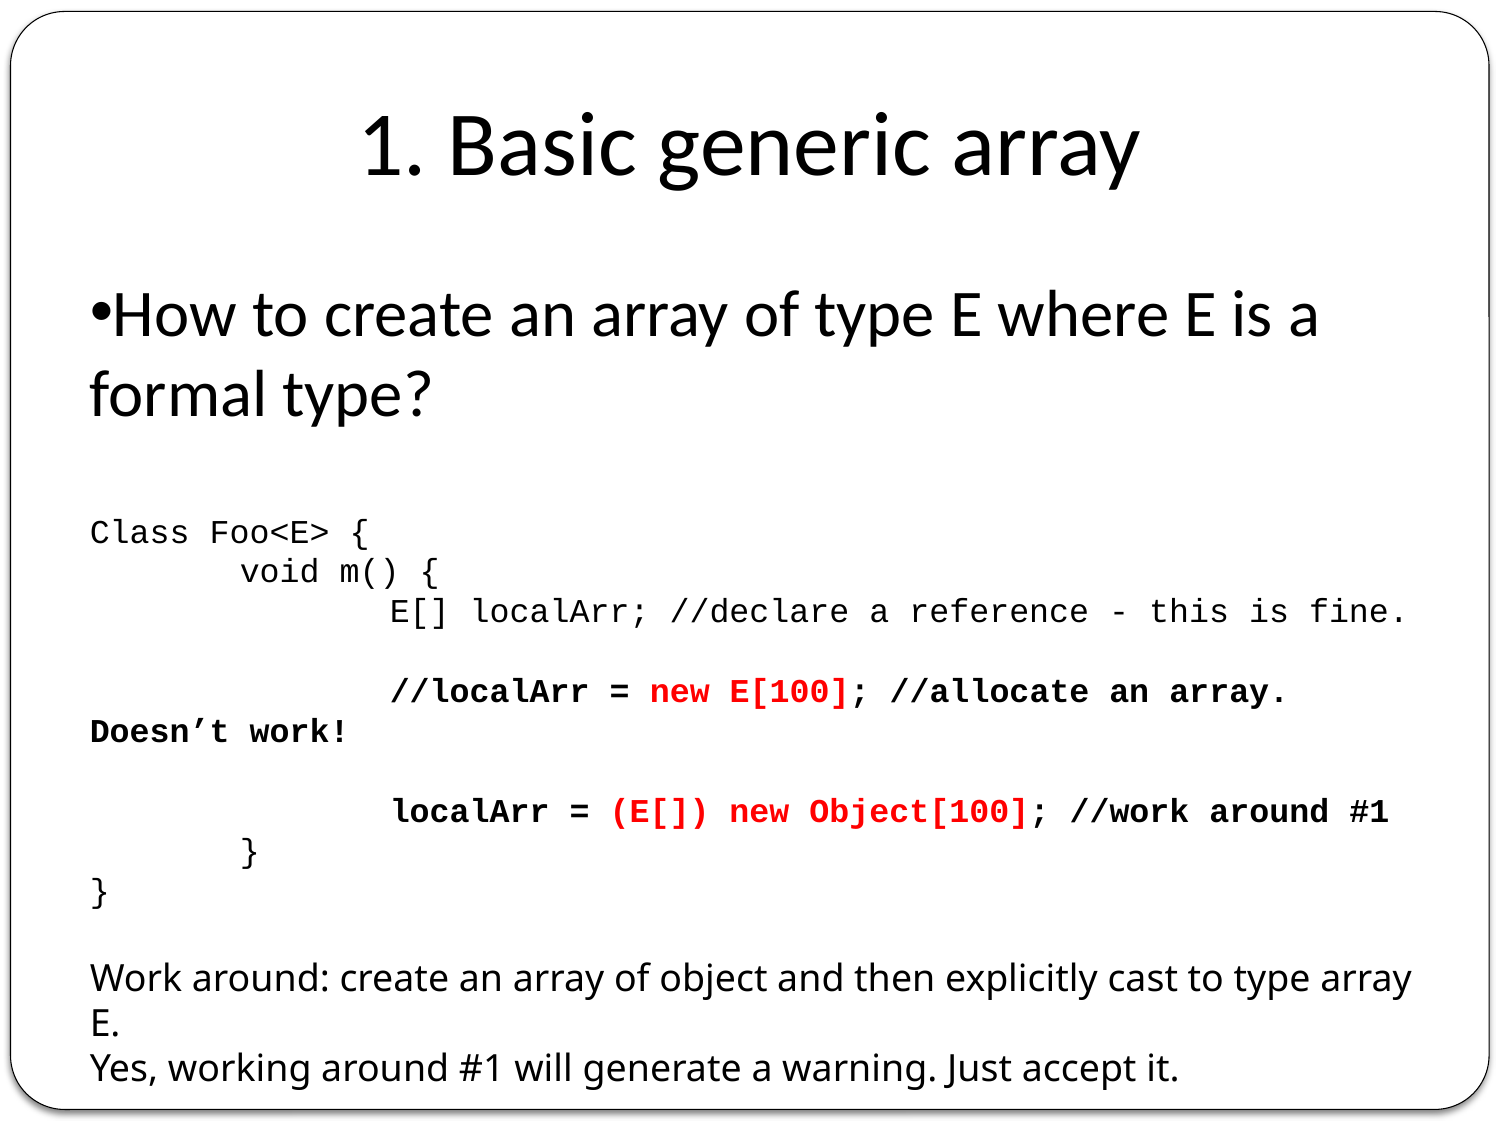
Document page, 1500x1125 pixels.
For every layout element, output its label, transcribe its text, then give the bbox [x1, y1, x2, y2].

text_box How to create an array of type E where E is a formal type? Class Foo<E> { void m() { E[] localArr; //declare a reference - this is fine. //localArr = new E[100]; //allocate an array. Doesn’t work! localArr = (E[]) new Object[100]; //work around #1 } } Work around: create an array of object and then explicitly cast to type array E. Yes, working around #1 will generate a warning. Just accept it. [74, 262, 1461, 1005]
text_box 1. Basic generic array [75, 45, 1425, 233]
